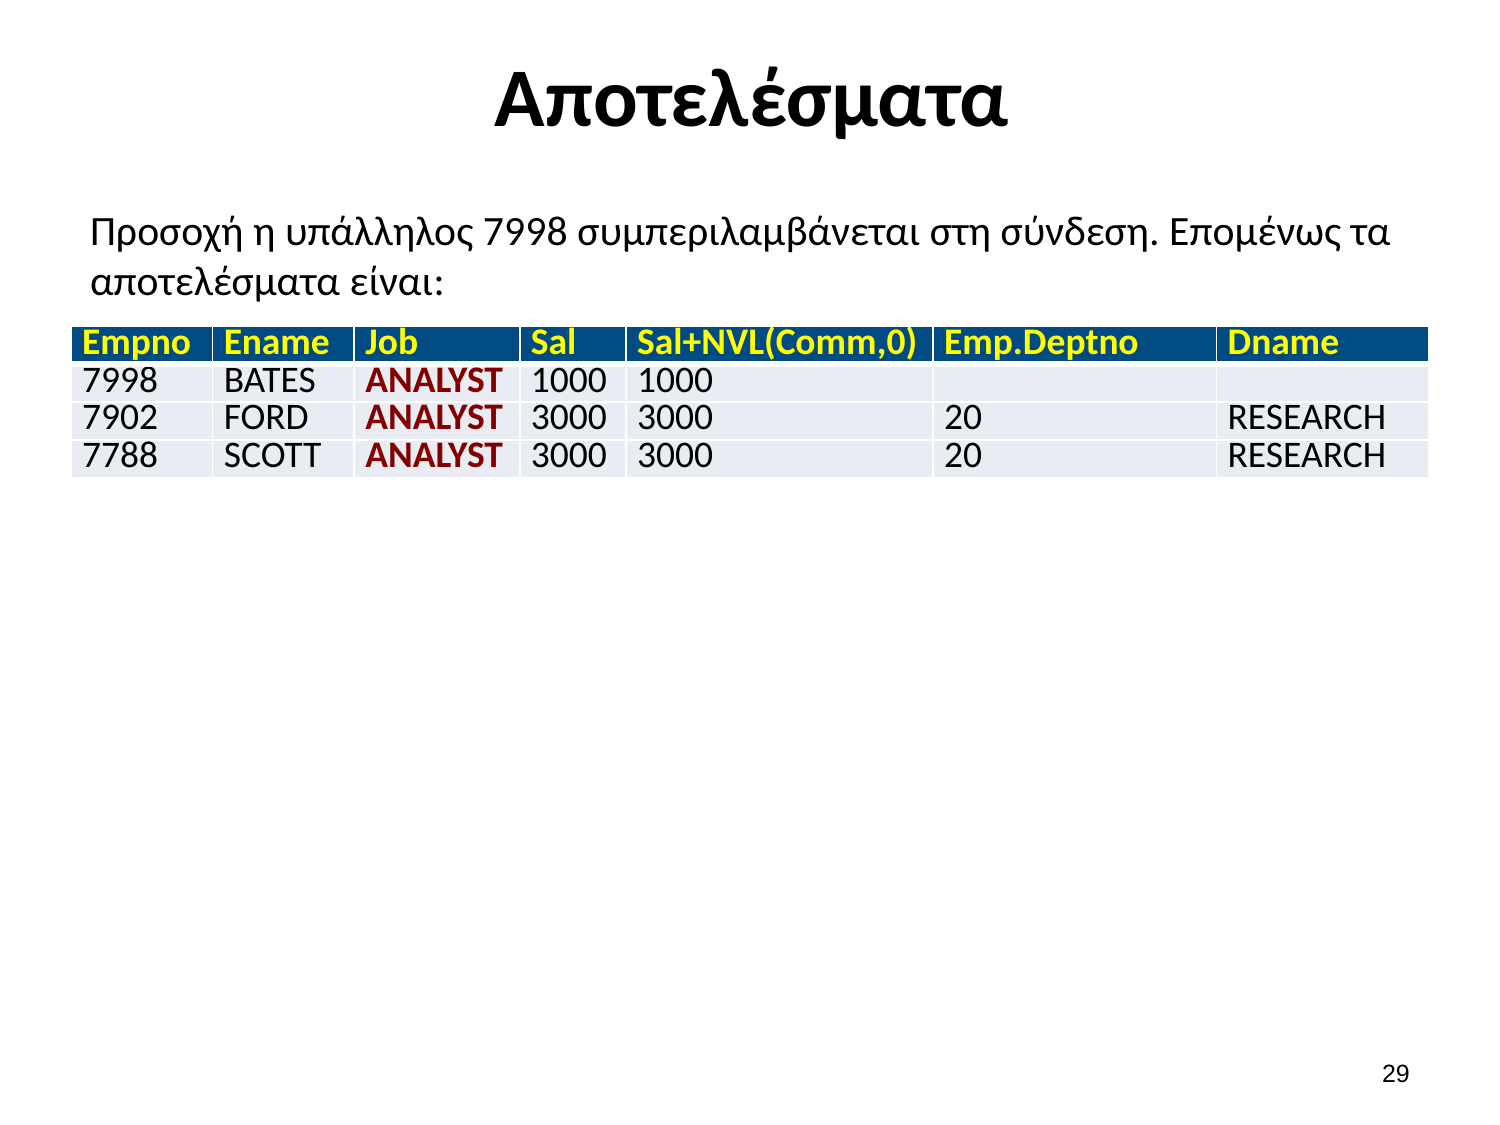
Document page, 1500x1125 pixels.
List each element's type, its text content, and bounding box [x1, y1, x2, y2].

slide_number 28 [1074, 1042, 1425, 1103]
table_cell ANALYST [355, 403, 519, 439]
table_header Sal+NVL(Comm,0) [627, 327, 932, 361]
table_cell RESEARCH [1217, 441, 1428, 477]
table_header Job [355, 327, 519, 361]
list Προσοχή η υπάλληλος 7998 συμπεριλαμβάνεται στη σύνδεση. Επομένως τα αποτελέσματα είναι: [75, 196, 1425, 325]
table_cell [934, 367, 1216, 401]
table_cell 3000 [521, 403, 625, 439]
table_header Empno [72, 327, 212, 361]
table_cell 7902 [72, 403, 212, 439]
table_header Dname [1217, 327, 1428, 361]
table_cell ANALYST [355, 441, 519, 477]
table_cell 20 [934, 403, 1216, 439]
table_header Ename [213, 327, 353, 361]
table_cell [1217, 367, 1428, 401]
table_cell RESEARCH [1217, 403, 1428, 439]
table_cell 1000 [627, 367, 932, 401]
table_cell FORD [213, 403, 353, 439]
table_cell 3000 [627, 441, 932, 477]
table_cell 3000 [521, 441, 625, 477]
table_cell 7788 [72, 441, 212, 477]
table_cell 1000 [521, 367, 625, 401]
title Αποτελέσματα [76, 19, 1427, 169]
table_cell 7998 [72, 367, 212, 401]
table_cell 20 [934, 441, 1216, 477]
table_cell SCOTT [213, 441, 353, 477]
table_cell 3000 [627, 403, 932, 439]
table_cell ANALYST [355, 367, 519, 401]
table_header Emp.Deptno [934, 327, 1216, 361]
table_header Sal [521, 327, 625, 361]
table_cell BATES [213, 367, 353, 401]
